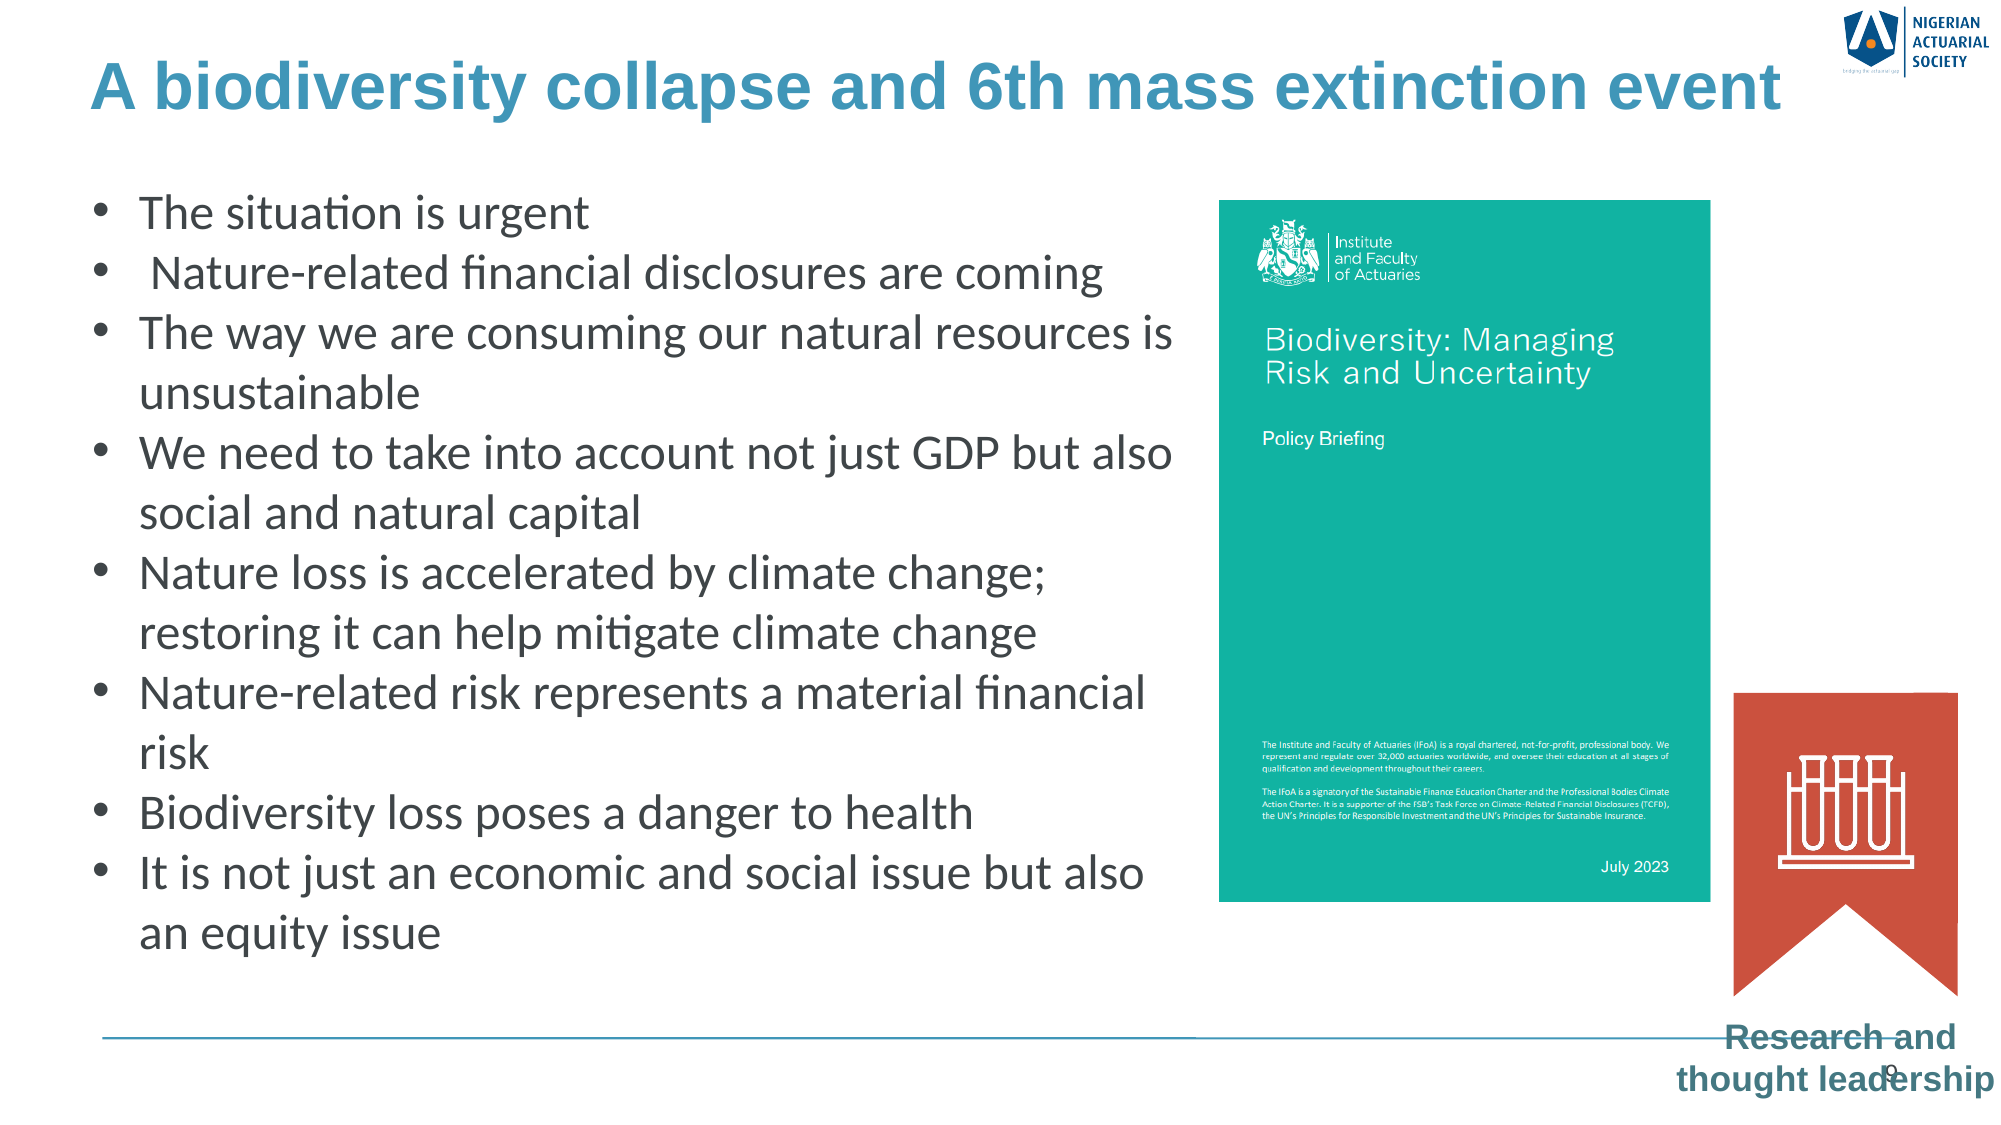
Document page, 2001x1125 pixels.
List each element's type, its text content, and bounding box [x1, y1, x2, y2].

text_box A biodiversity collapse and 6th mass extinction event [56, 35, 1926, 253]
text_box The situation is urgent Nature-related financial disclosures are coming The way we are consuming our natural resources is unsustainable We need to take into account not just GDP but also social and natural capital Nature loss is accelerated by climate change; restoring it can help mitigate climate change Nature-related risk represents a material financial risk Biodiversity loss poses a danger to health It is not just an economic and social issue but also an equity issue [21, 172, 1191, 967]
picture [1835, 0, 1992, 83]
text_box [1659, 692, 2000, 1125]
picture [1219, 200, 1712, 903]
